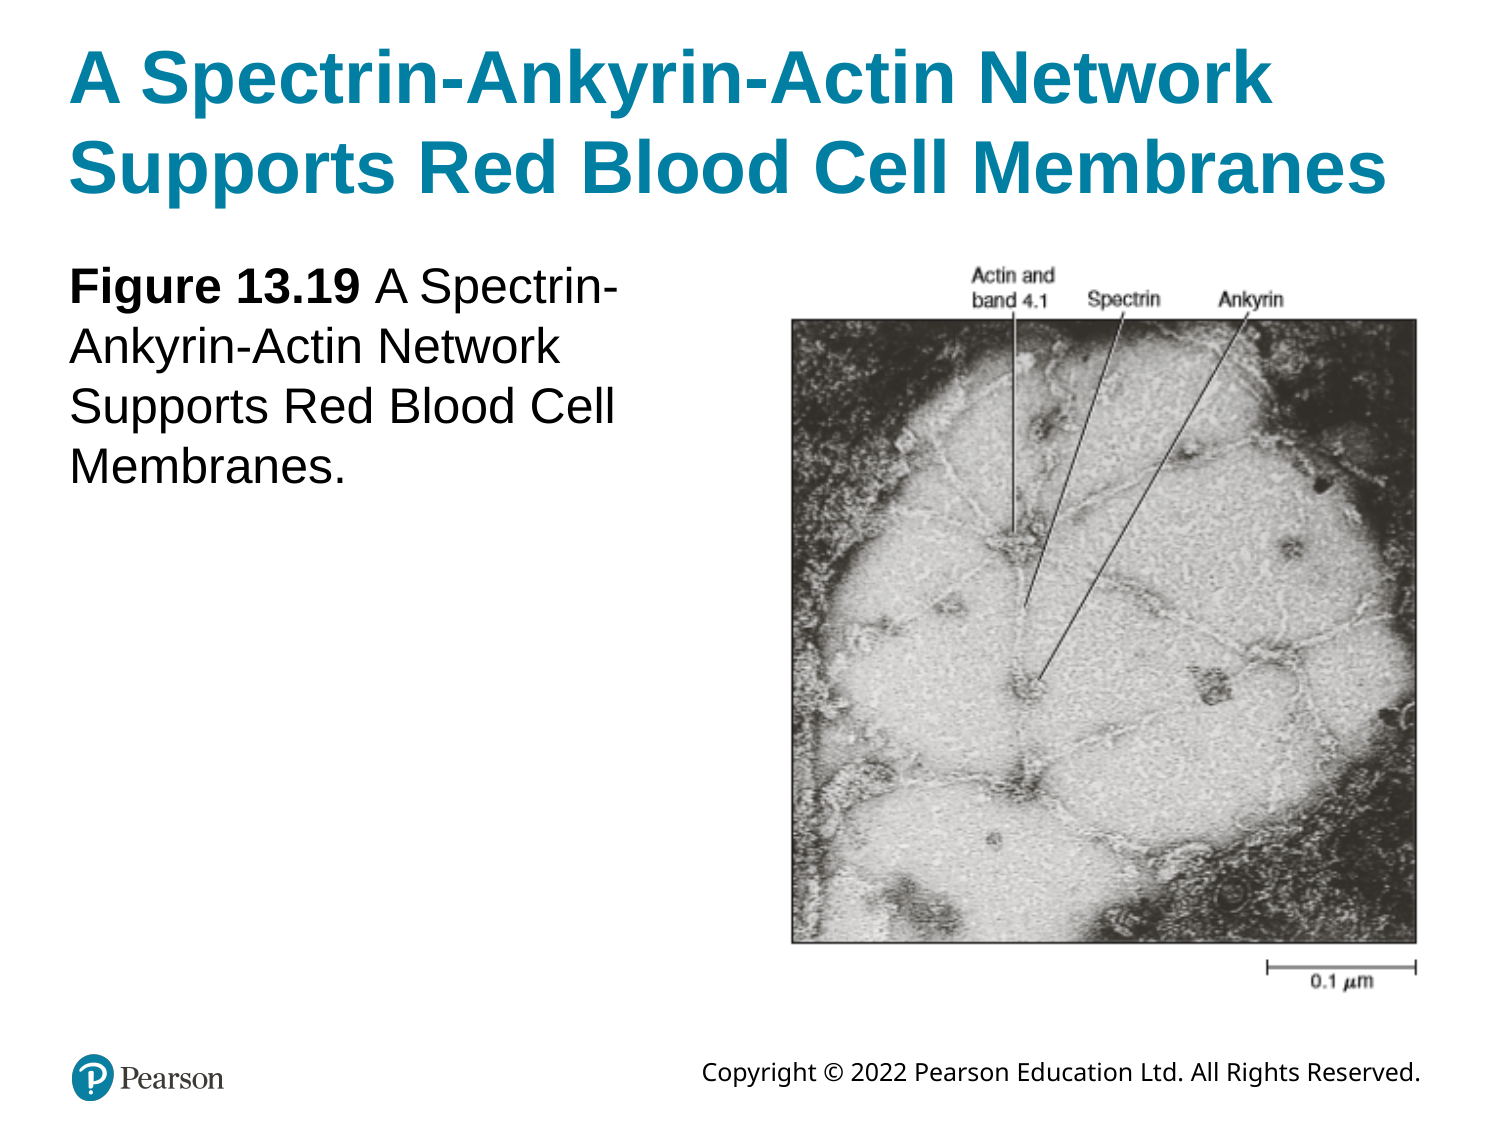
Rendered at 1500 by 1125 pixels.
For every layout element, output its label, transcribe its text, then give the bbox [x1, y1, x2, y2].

picture [98, 1054, 224, 1101]
picture [80, 1063, 106, 1088]
list Figure 13.19 A Spectrin-Ankyrin-Actin Network Supports Red Blood Cell Membranes. [69, 253, 750, 892]
title A Spectrin-Ankyrin-Actin Network Supports Red Blood Cell Membranes [68, 25, 1432, 213]
picture [72, 1087, 83, 1101]
picture [72, 1054, 88, 1070]
picture [782, 253, 1429, 1002]
